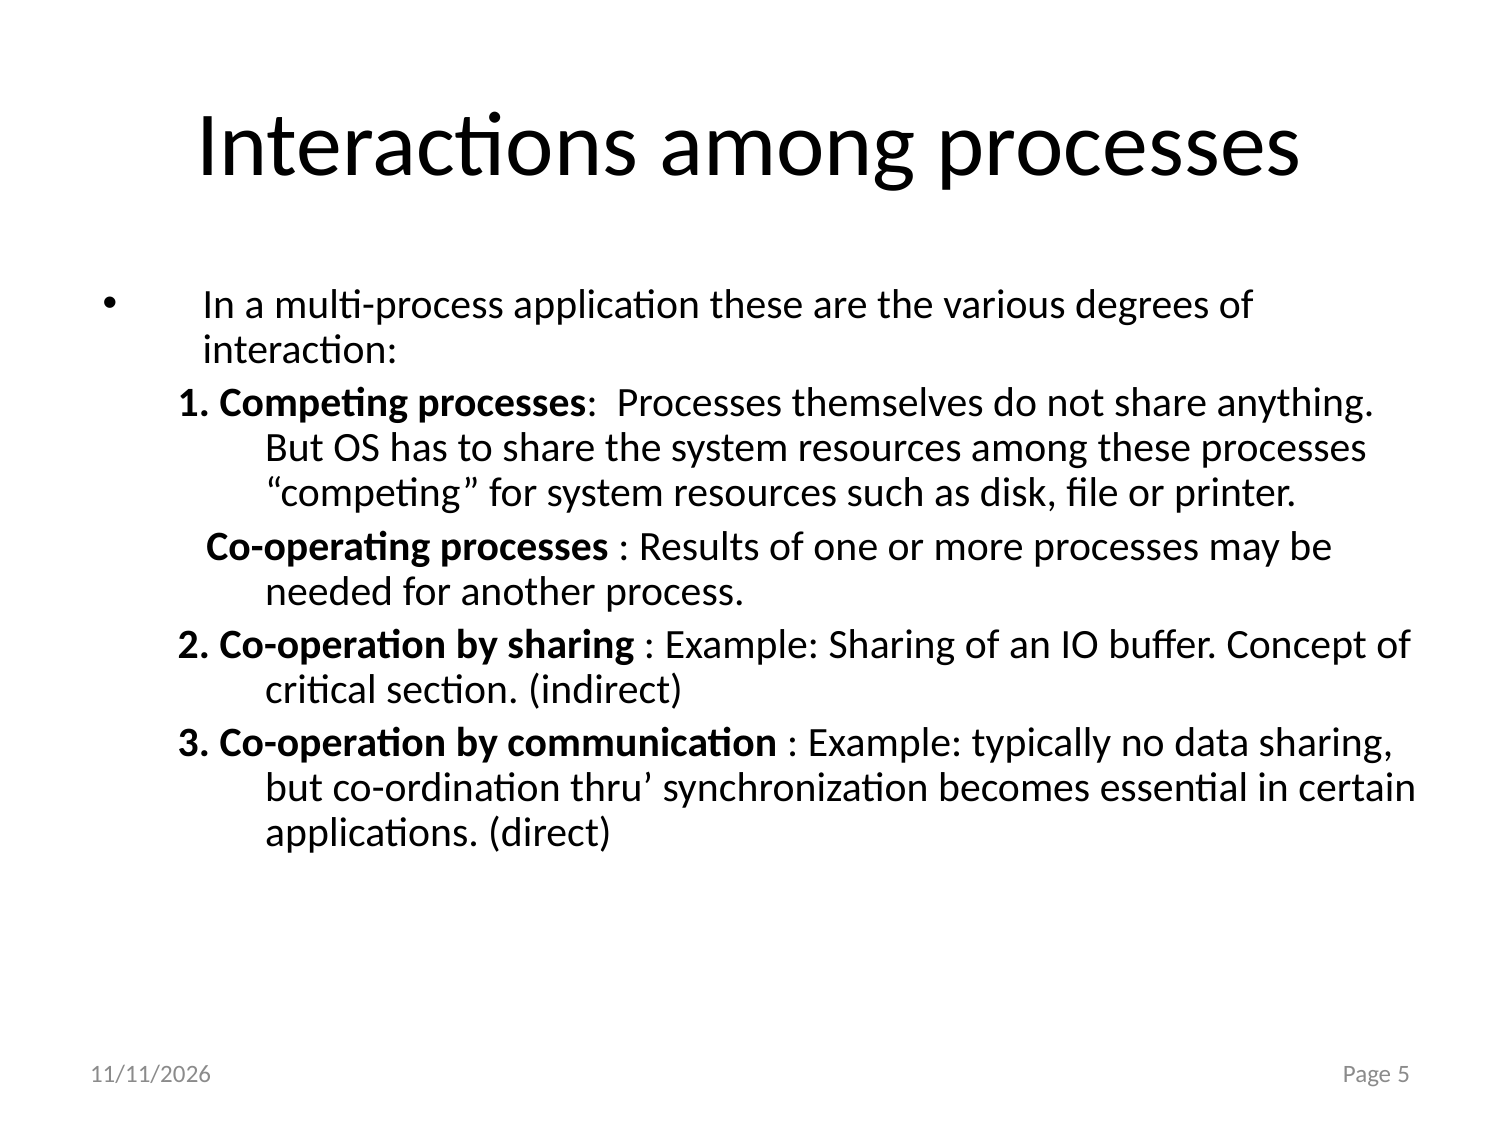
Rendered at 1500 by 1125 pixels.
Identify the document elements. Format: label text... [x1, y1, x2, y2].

list In a multi-process application these are the various degrees of interaction: 1. Competing processes: Processes themselves do not share anything. But OS has to share the system resources among these processes “competing” for system resources such as disk, file or printer. Co-operating processes : Results of one or more processes may be needed for another process. 2. Co-operation by sharing : Example: Sharing of an IO buffer. Concept of critical section. (indirect) 3. Co-operation by communication : Example: typically no data sharing, but co-ordination thru’ synchronization becomes essential in certain applications. (direct) [87, 275, 1438, 950]
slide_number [75, 1042, 425, 1103]
slide_number Page 5 [1074, 1042, 1425, 1103]
title Interactions among processes [75, 45, 1425, 233]
